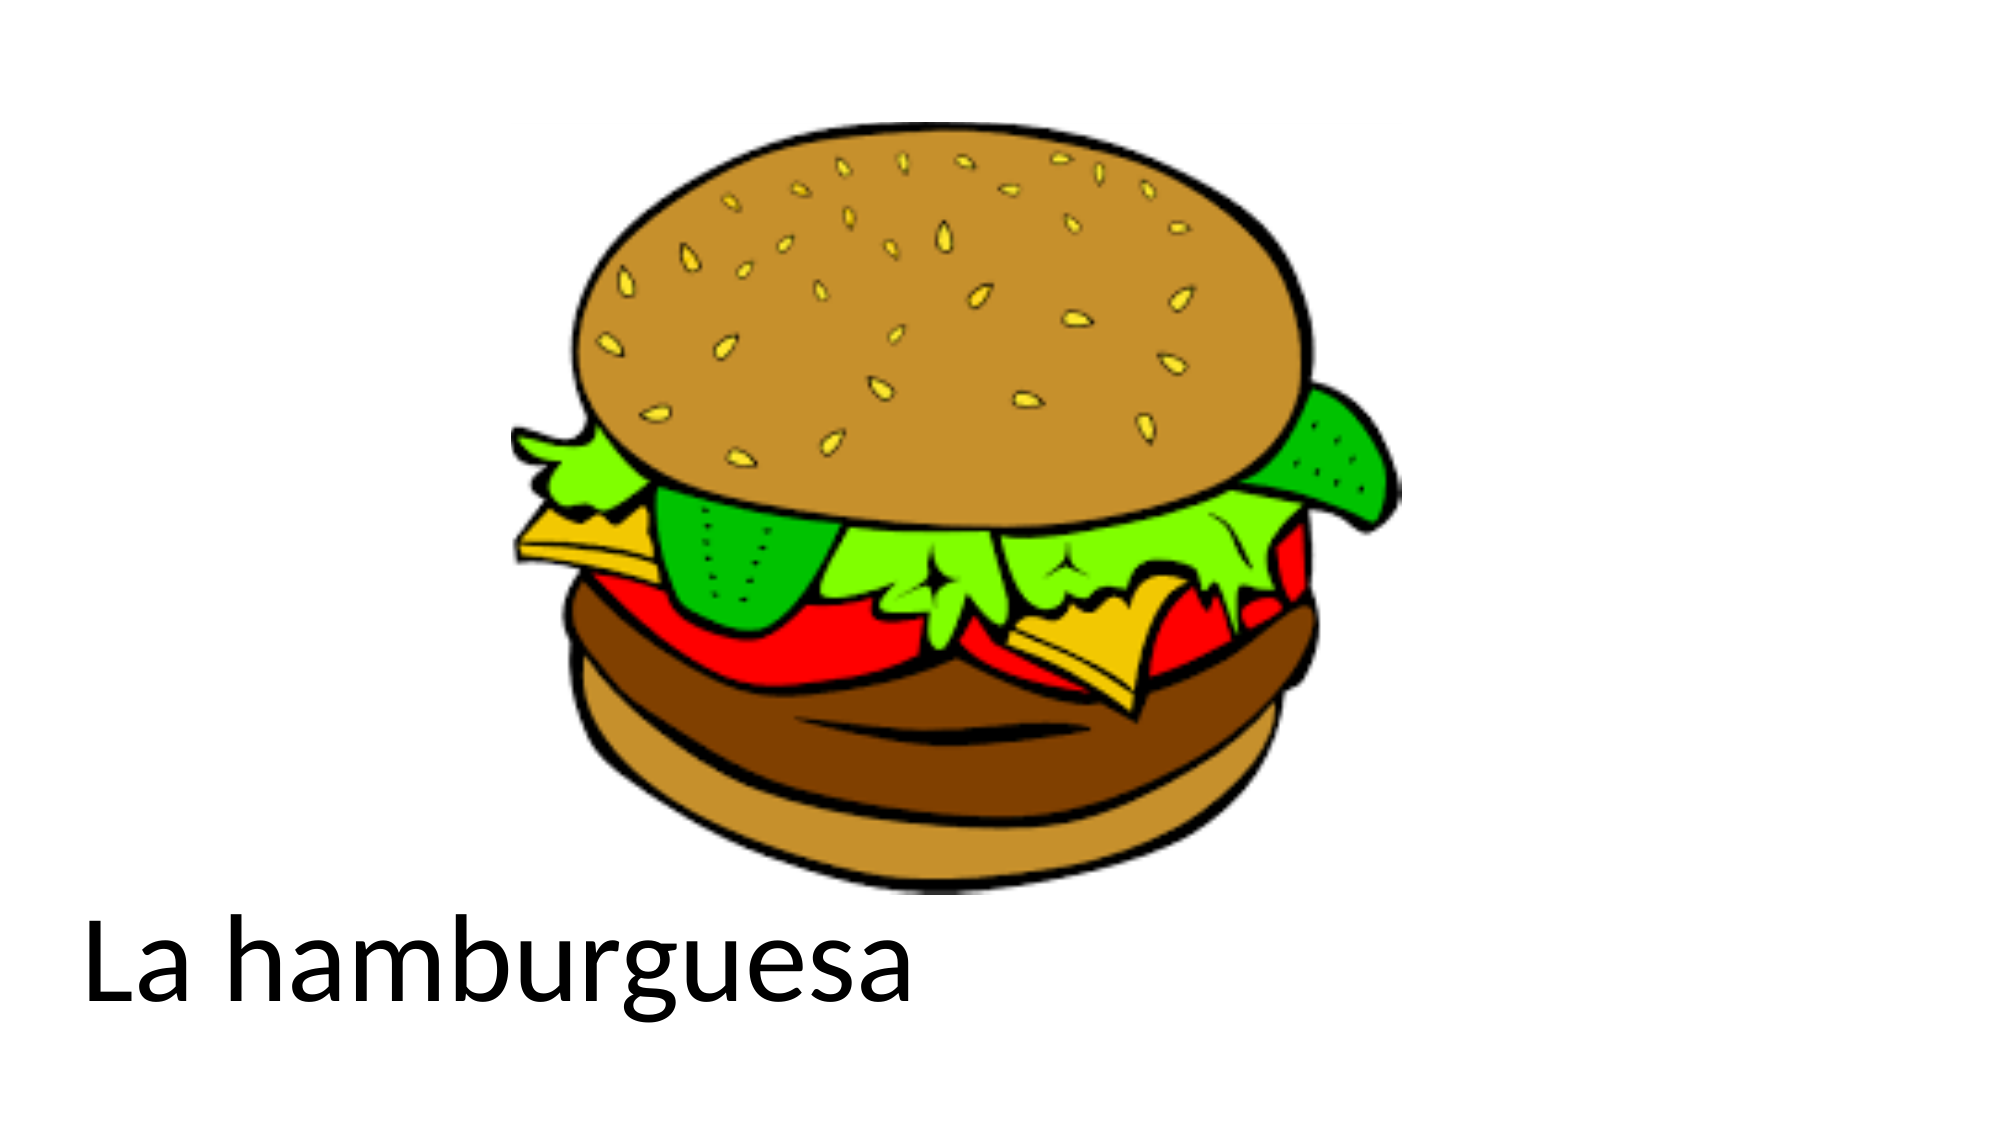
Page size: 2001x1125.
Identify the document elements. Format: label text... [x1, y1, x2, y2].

text_box La hamburguesa [66, 868, 1012, 1034]
picture [511, 122, 1402, 895]
